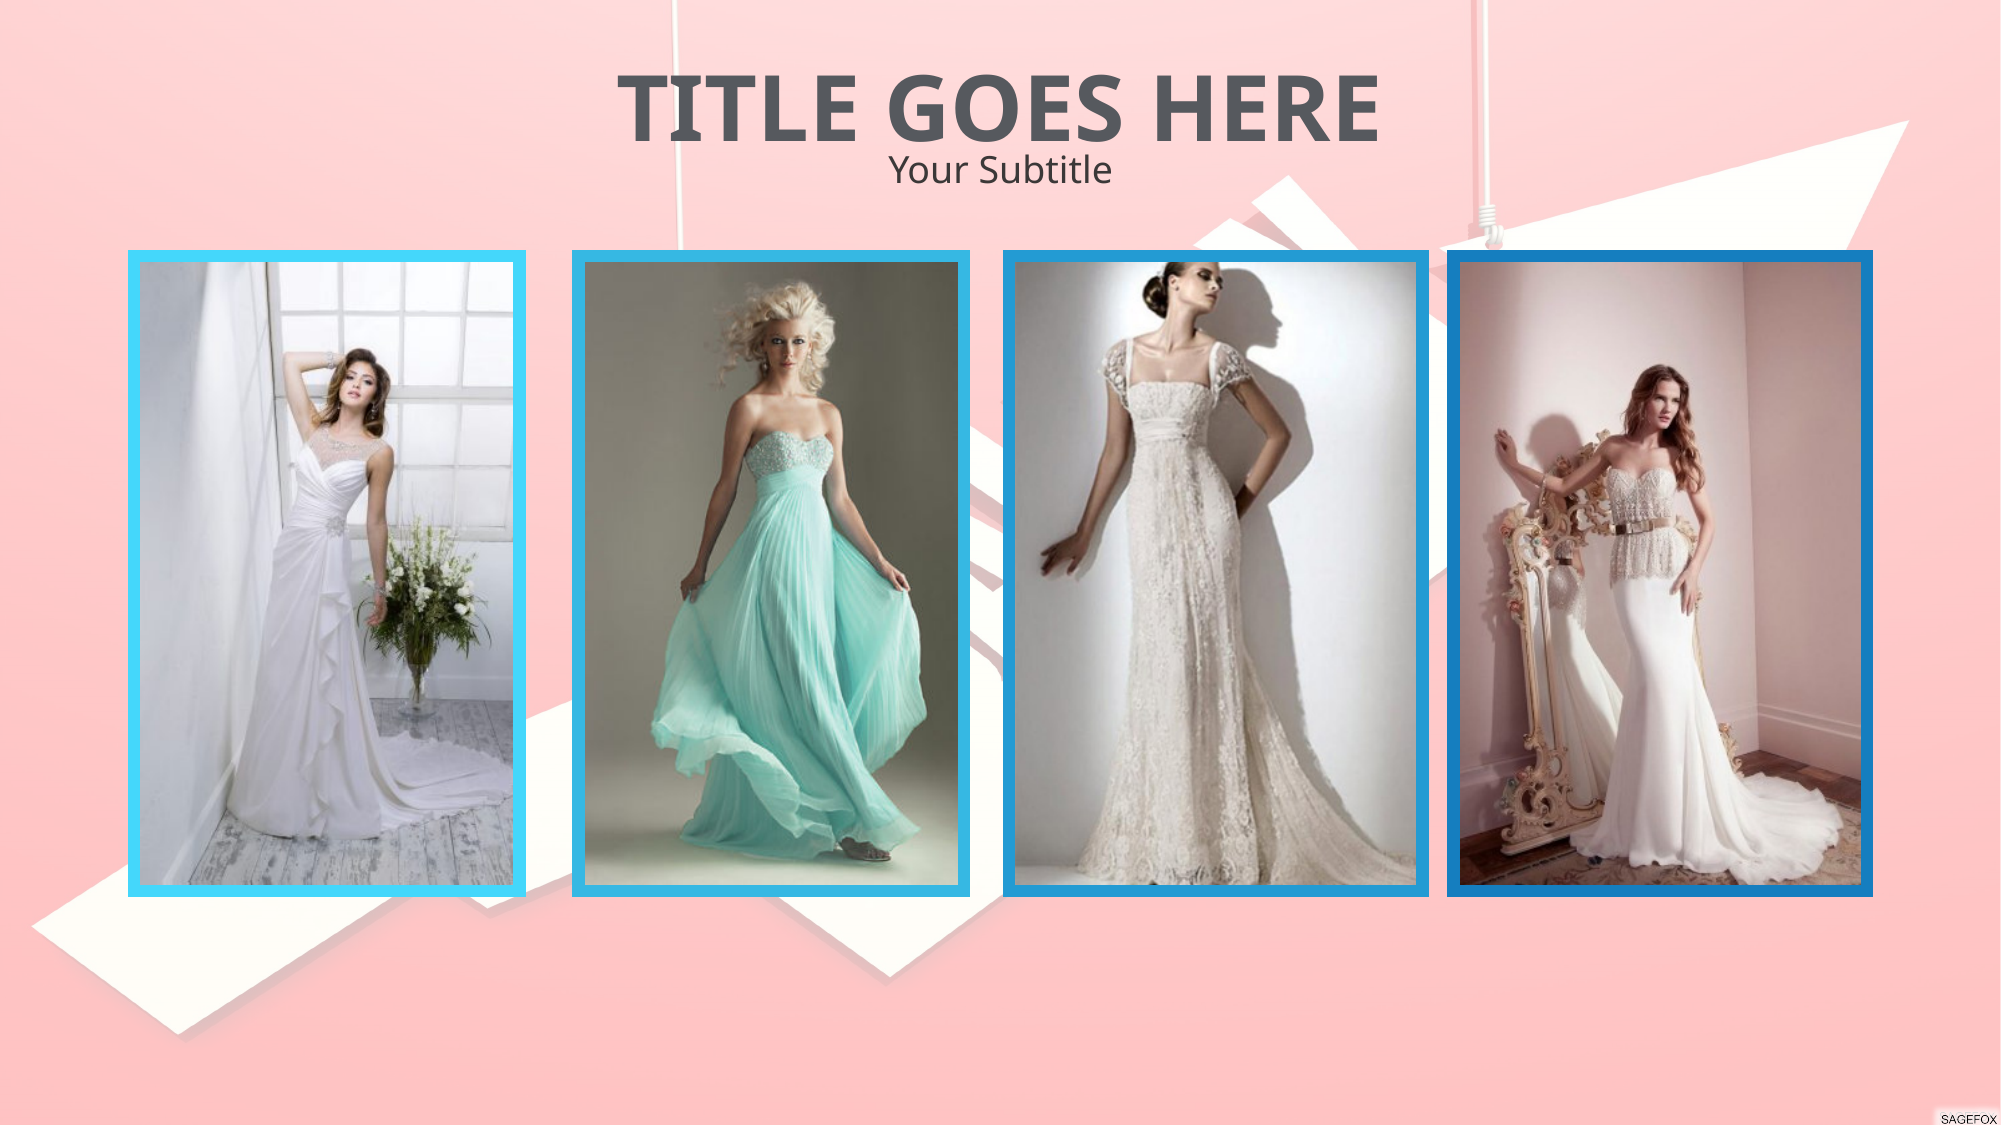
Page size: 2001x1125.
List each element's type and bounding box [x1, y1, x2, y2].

picture [584, 262, 958, 885]
text_box [548, 42, 1452, 199]
picture [1938, 1114, 1999, 1125]
picture [140, 262, 514, 885]
picture [1015, 262, 1417, 885]
picture [1459, 262, 1861, 885]
